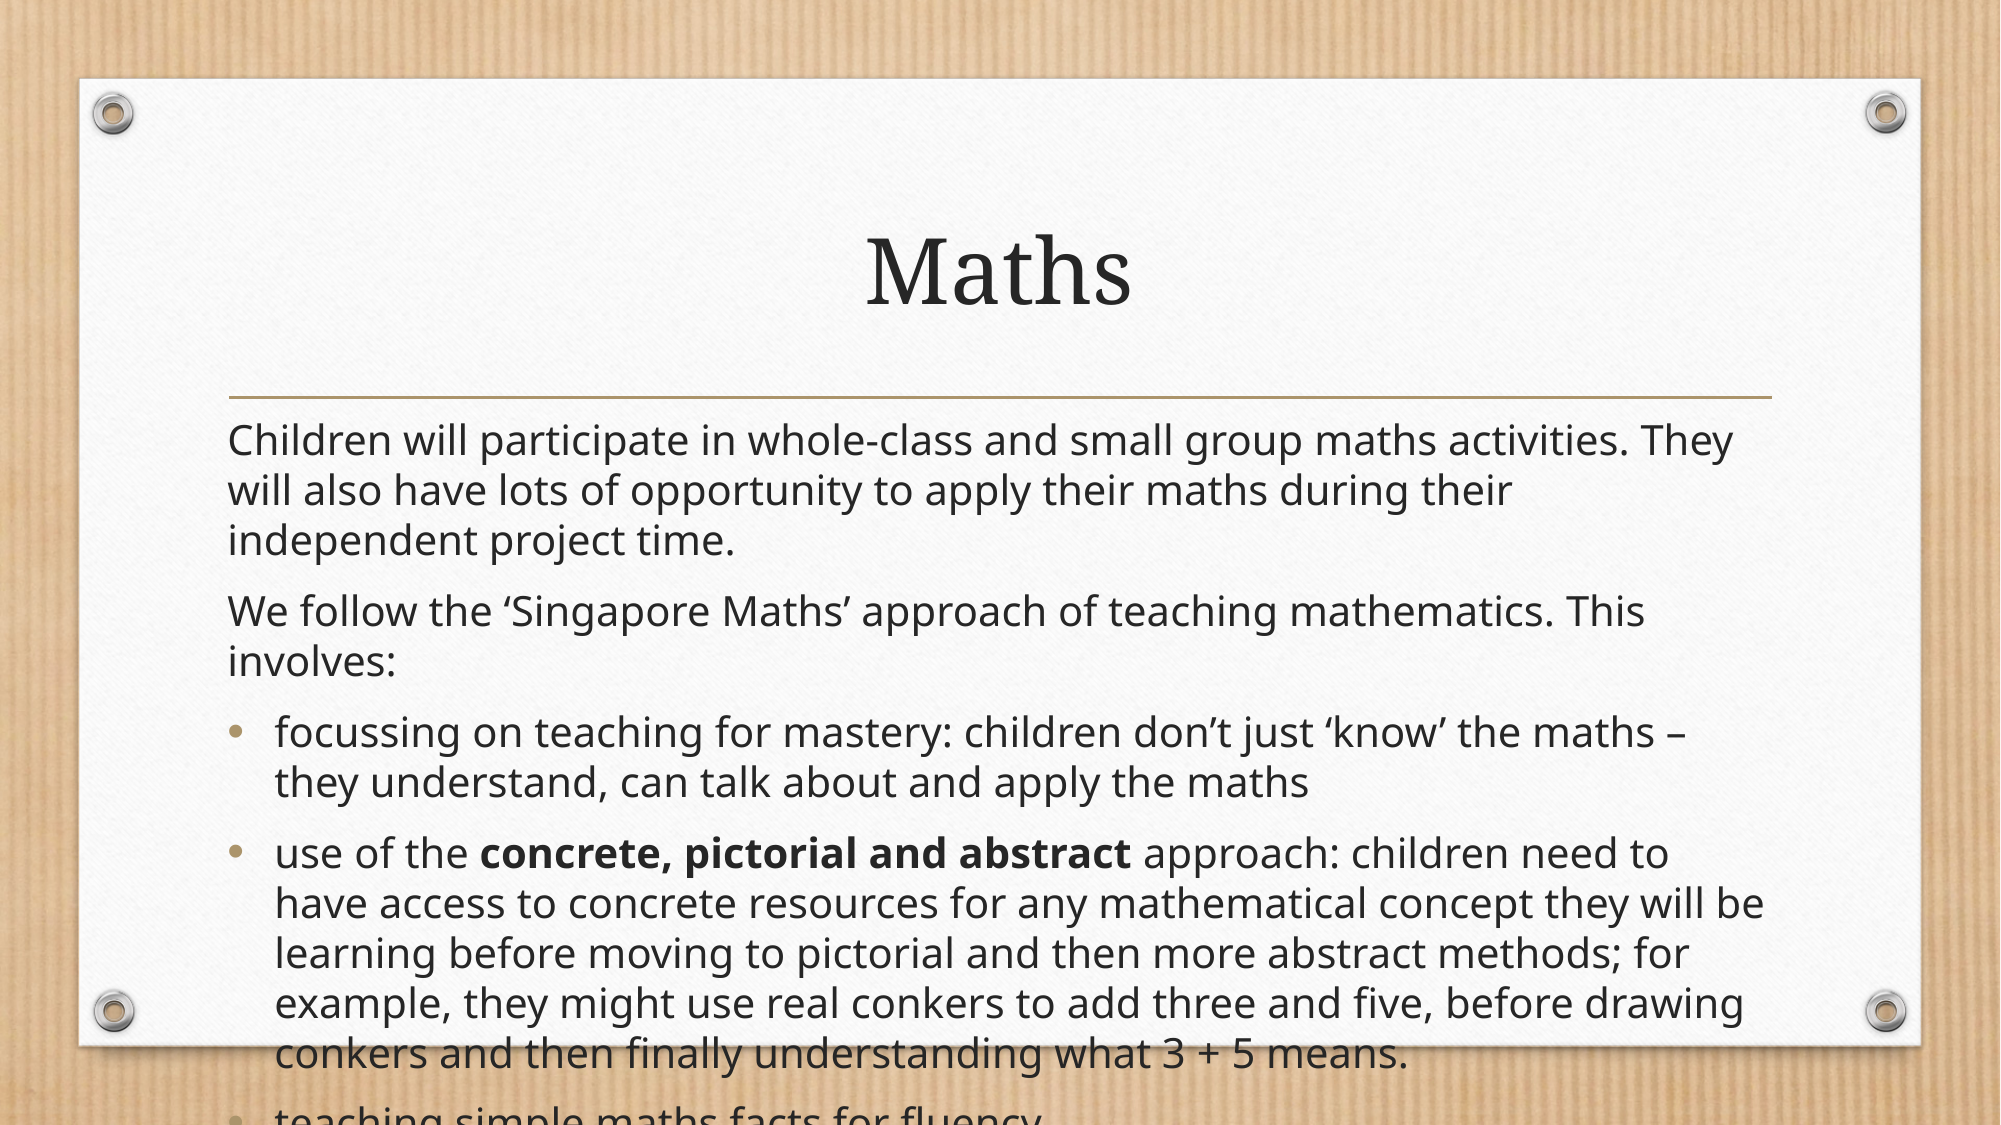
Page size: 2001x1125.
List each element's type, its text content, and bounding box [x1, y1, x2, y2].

list Children will participate in whole-class and small group maths activities. They will also have lots of opportunity to apply their maths during their independent project time. We follow the ‘Singapore Maths’ approach of teaching mathematics. This involves: focussing on teaching for mastery: children don’t just ‘know’ the maths – they understand, can talk about and apply the maths use of the concrete, pictorial and abstract approach: children need to have access to concrete resources for any mathematical concept they will be learning before moving to pictorial and then more abstract methods; for example, they might use real conkers to add three and five, before drawing conkers and then finally understanding what 3 + 5 means. teaching simple maths facts for fluency [212, 406, 1788, 951]
title Maths [212, 161, 1788, 375]
picture [0, 0, 2001, 1125]
